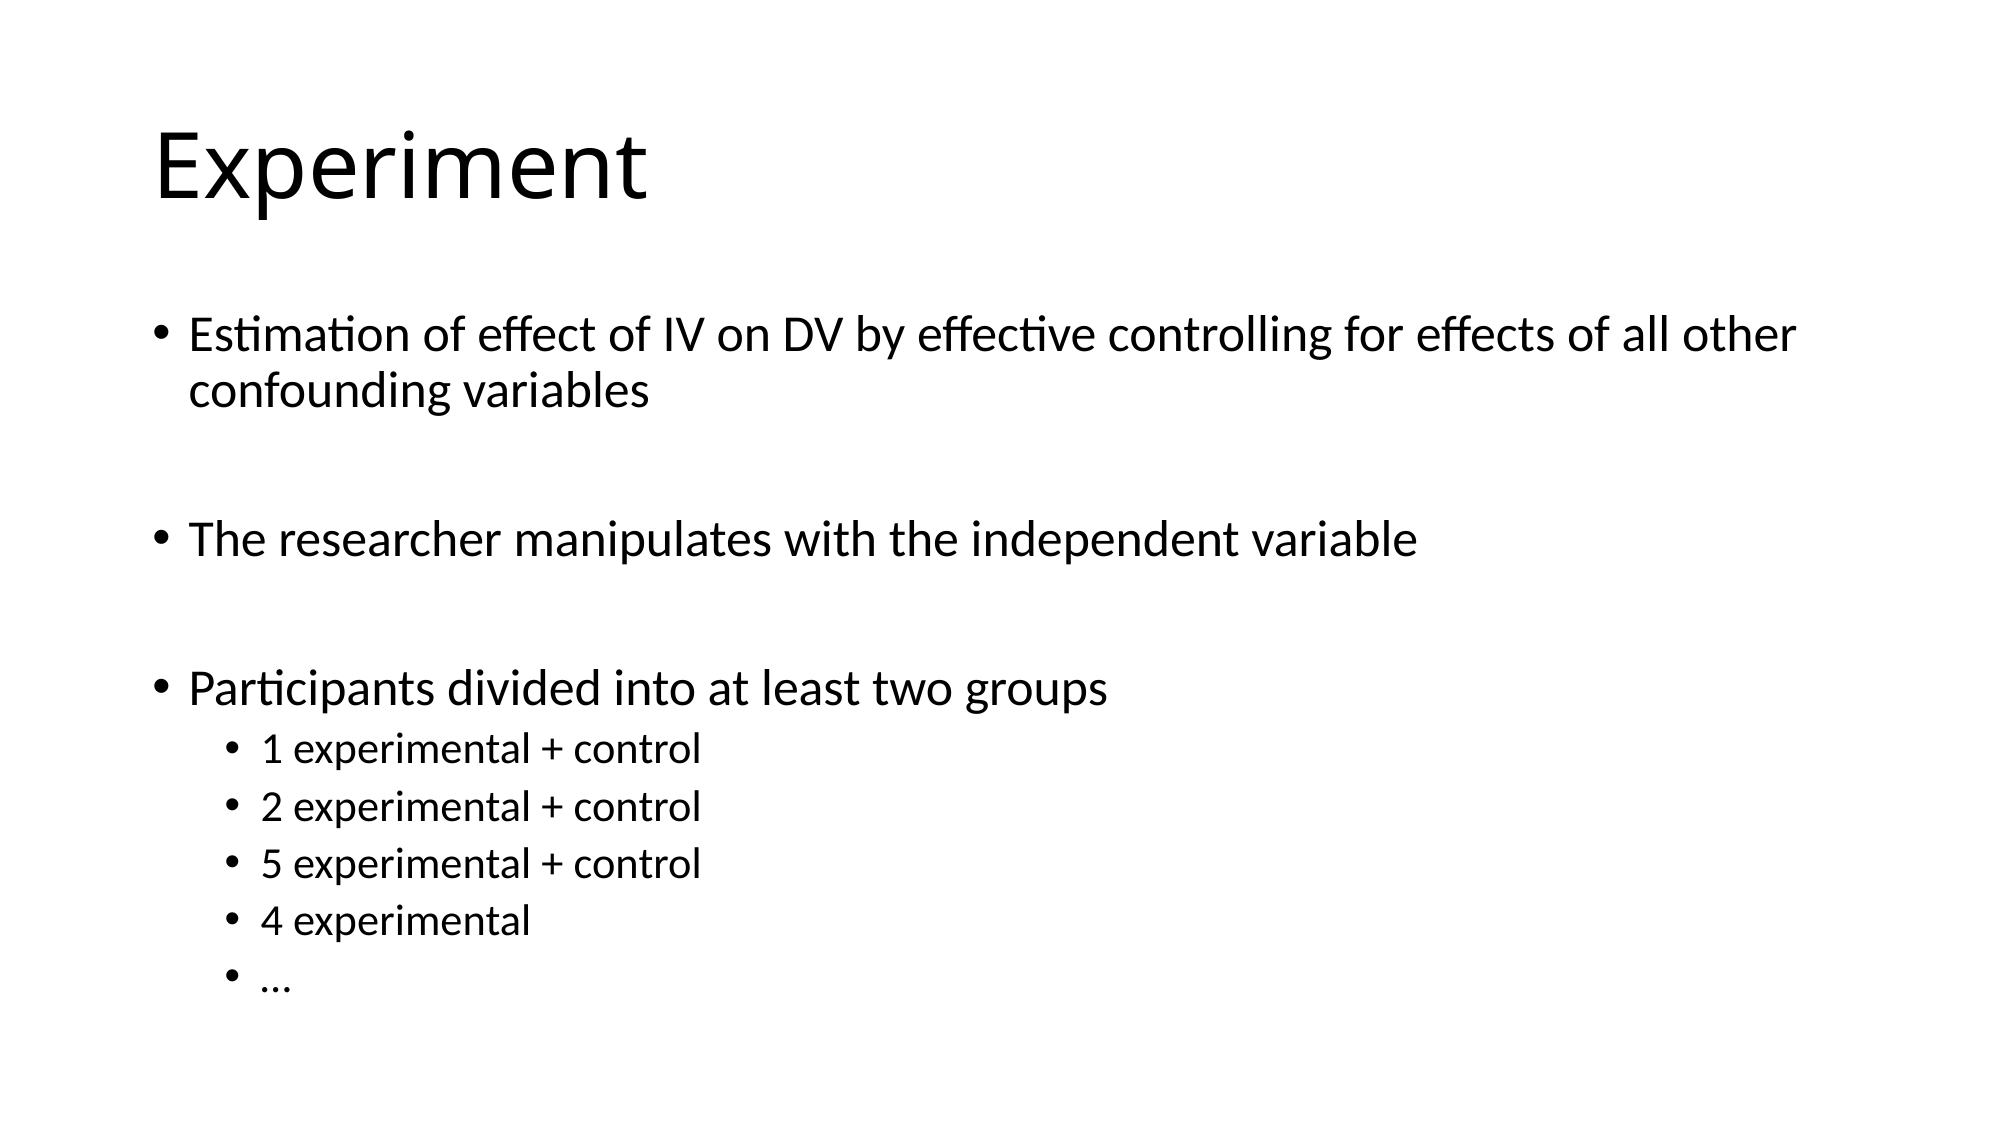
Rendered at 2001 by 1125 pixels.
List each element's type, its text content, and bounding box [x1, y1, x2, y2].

title Experiment [137, 59, 1863, 278]
list Estimation of effect of IV on DV by effective controlling for effects of all other confounding variables The researcher manipulates with the independent variable Participants divided into at least two groups 1 experimental + control 2 experimental + control 5 experimental + control 4 experimental …t vs. random sampling [137, 299, 1863, 1014]
